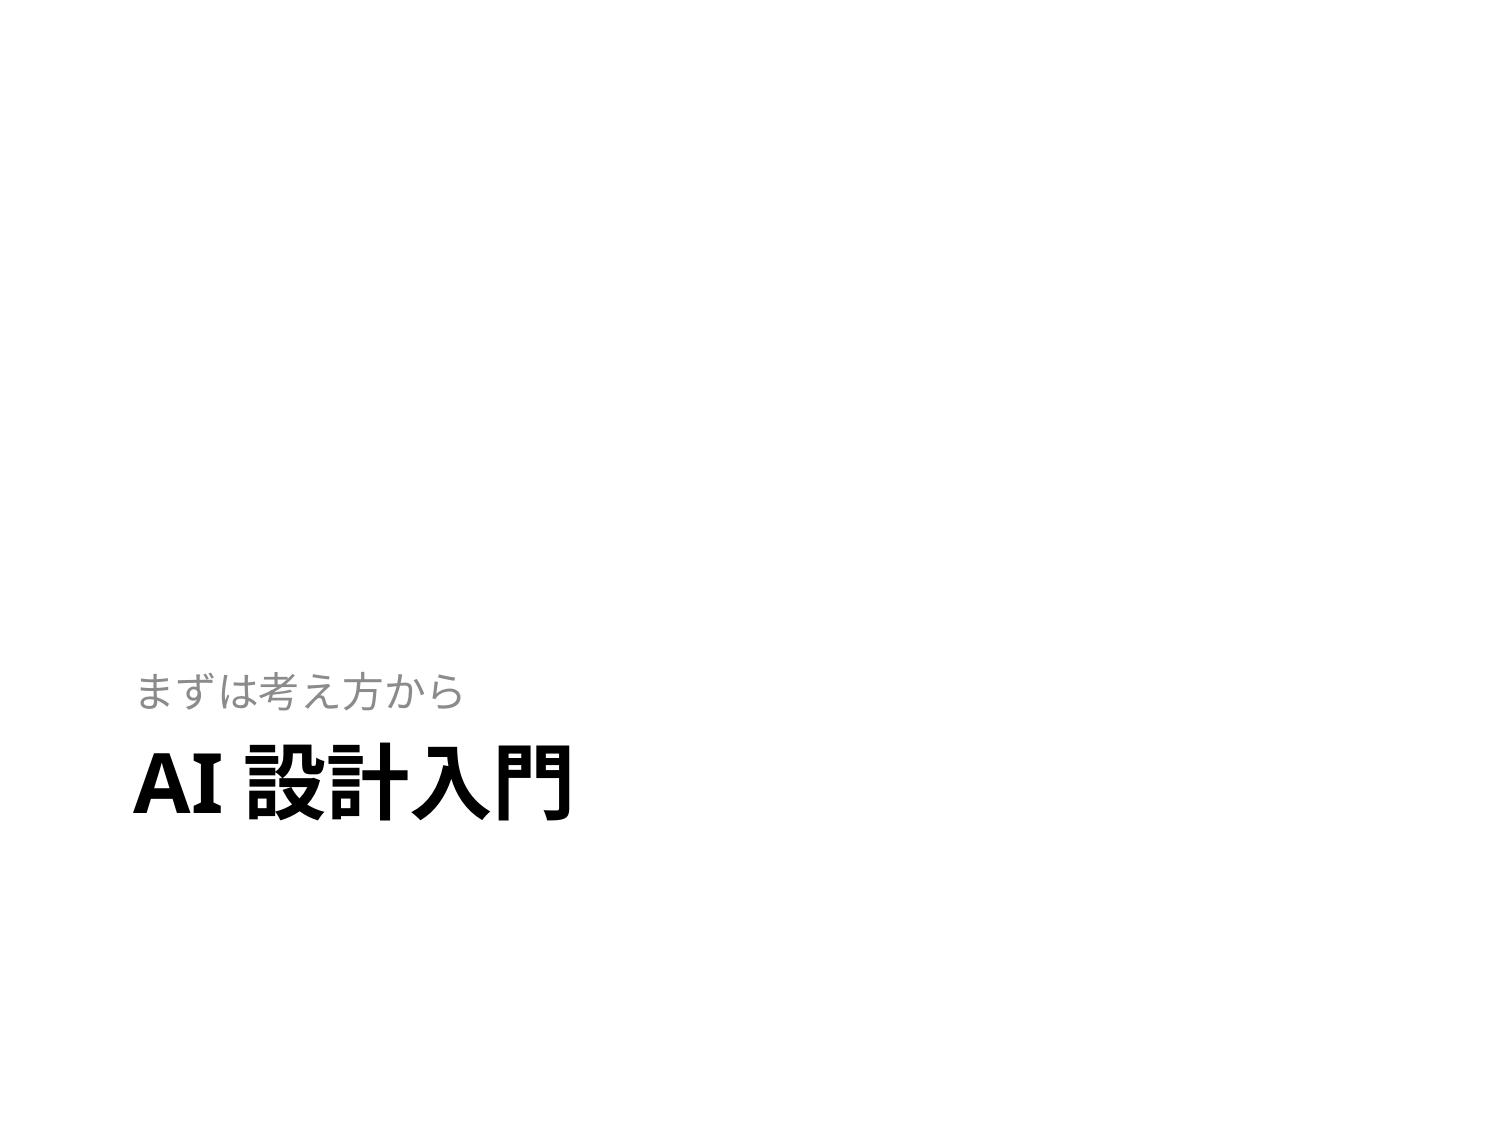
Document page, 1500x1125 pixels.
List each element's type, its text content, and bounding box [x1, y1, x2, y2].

title AI設計入門 [118, 723, 1394, 947]
list まずは考え方から [118, 476, 1394, 723]
